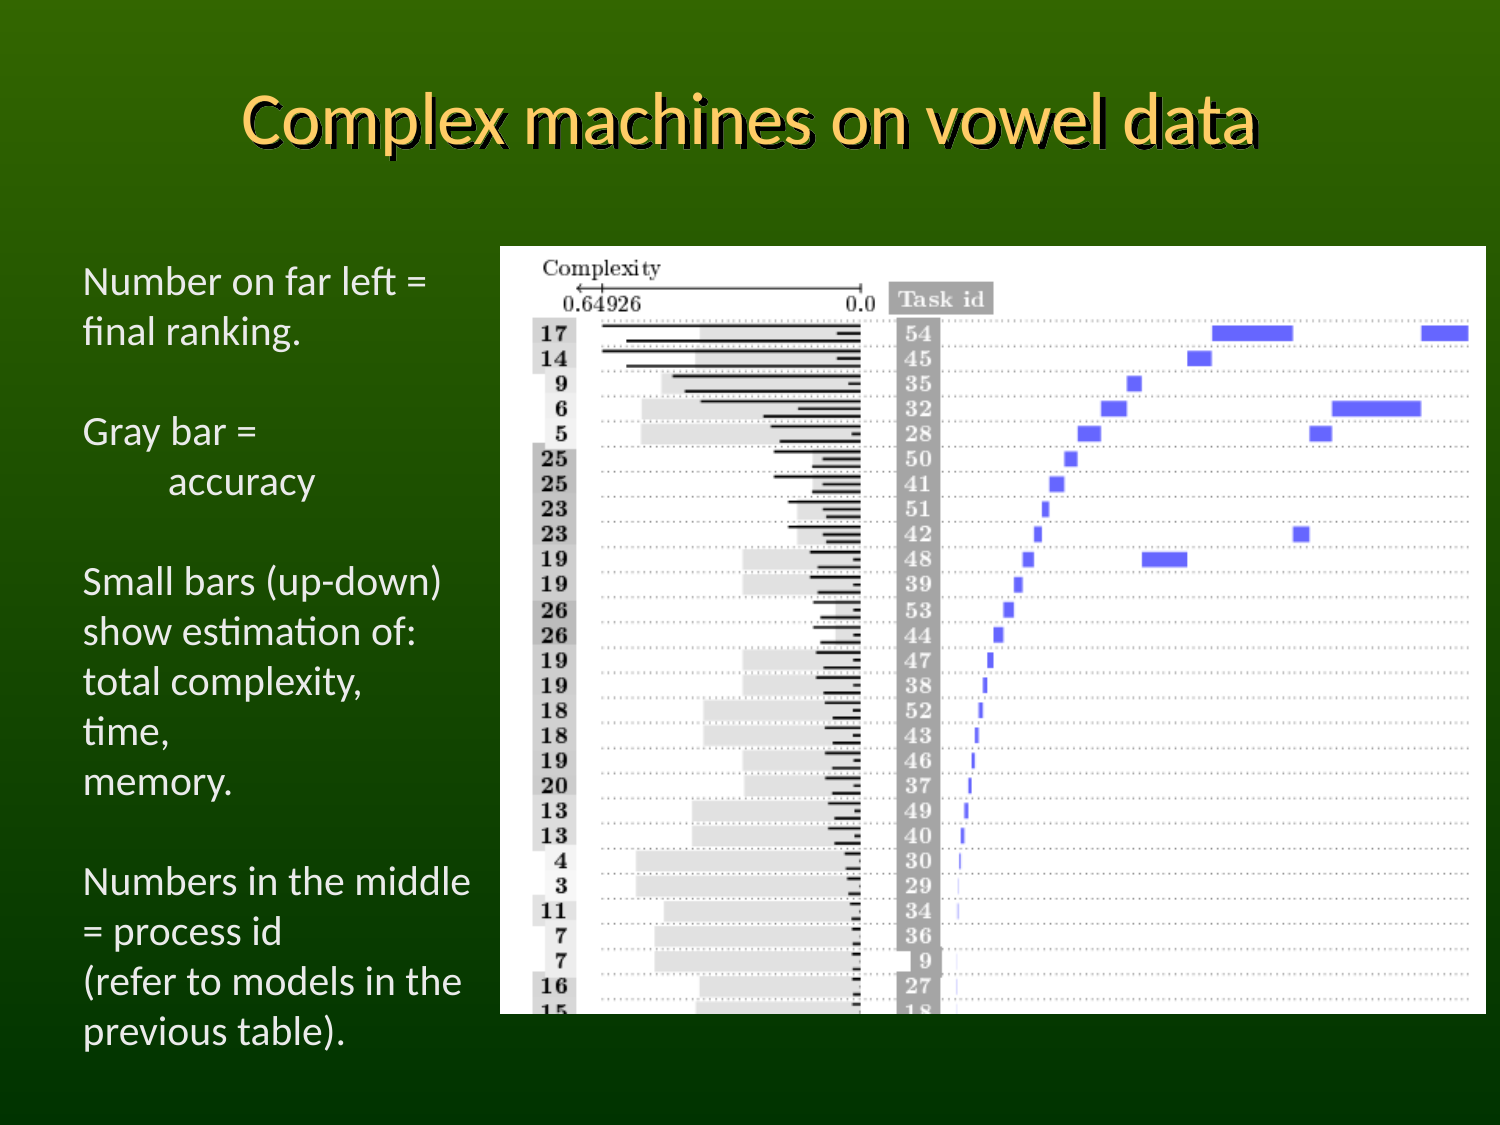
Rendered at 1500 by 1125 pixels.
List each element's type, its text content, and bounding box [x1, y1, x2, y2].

title Complex machines on vowel data [112, 57, 1388, 173]
picture [499, 246, 1487, 1014]
text_box Number on far left = final ranking. Gray bar = accuracy Small bars (up-down) show estimation of: total complexity, time, memory. Numbers in the middle = process id (refer to models in the previous table). [67, 246, 500, 1062]
